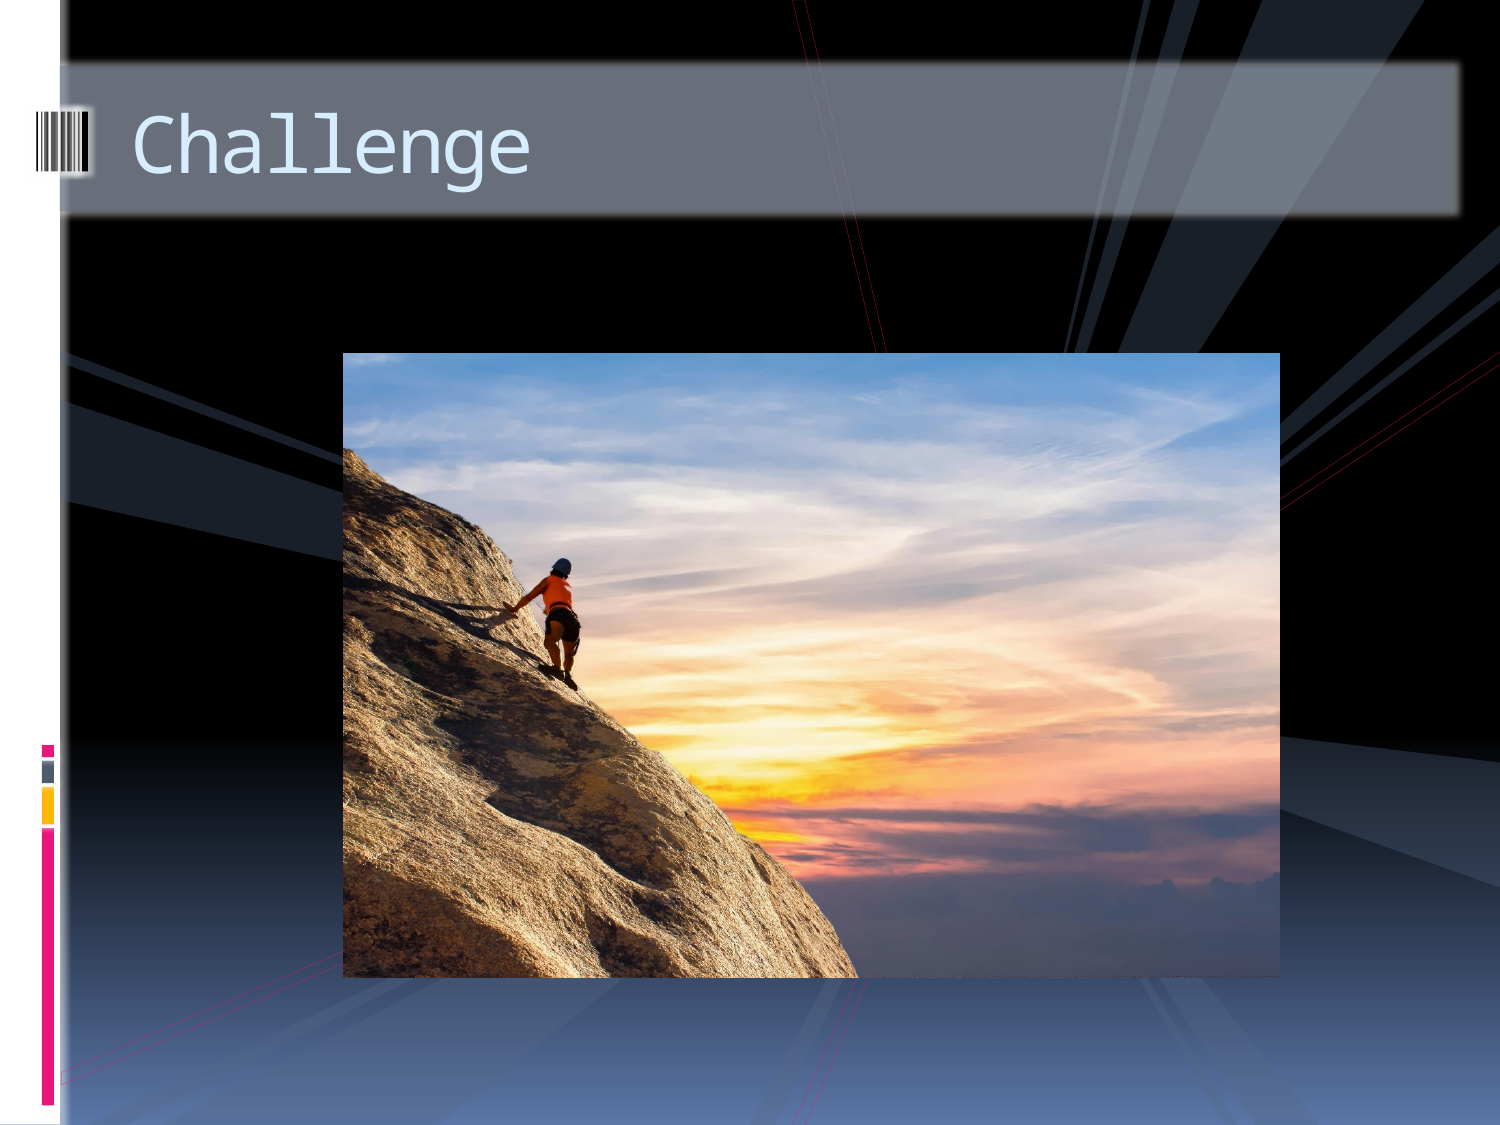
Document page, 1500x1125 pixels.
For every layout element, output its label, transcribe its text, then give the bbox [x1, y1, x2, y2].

title Challenge [115, 83, 1454, 212]
picture [343, 353, 1280, 979]
